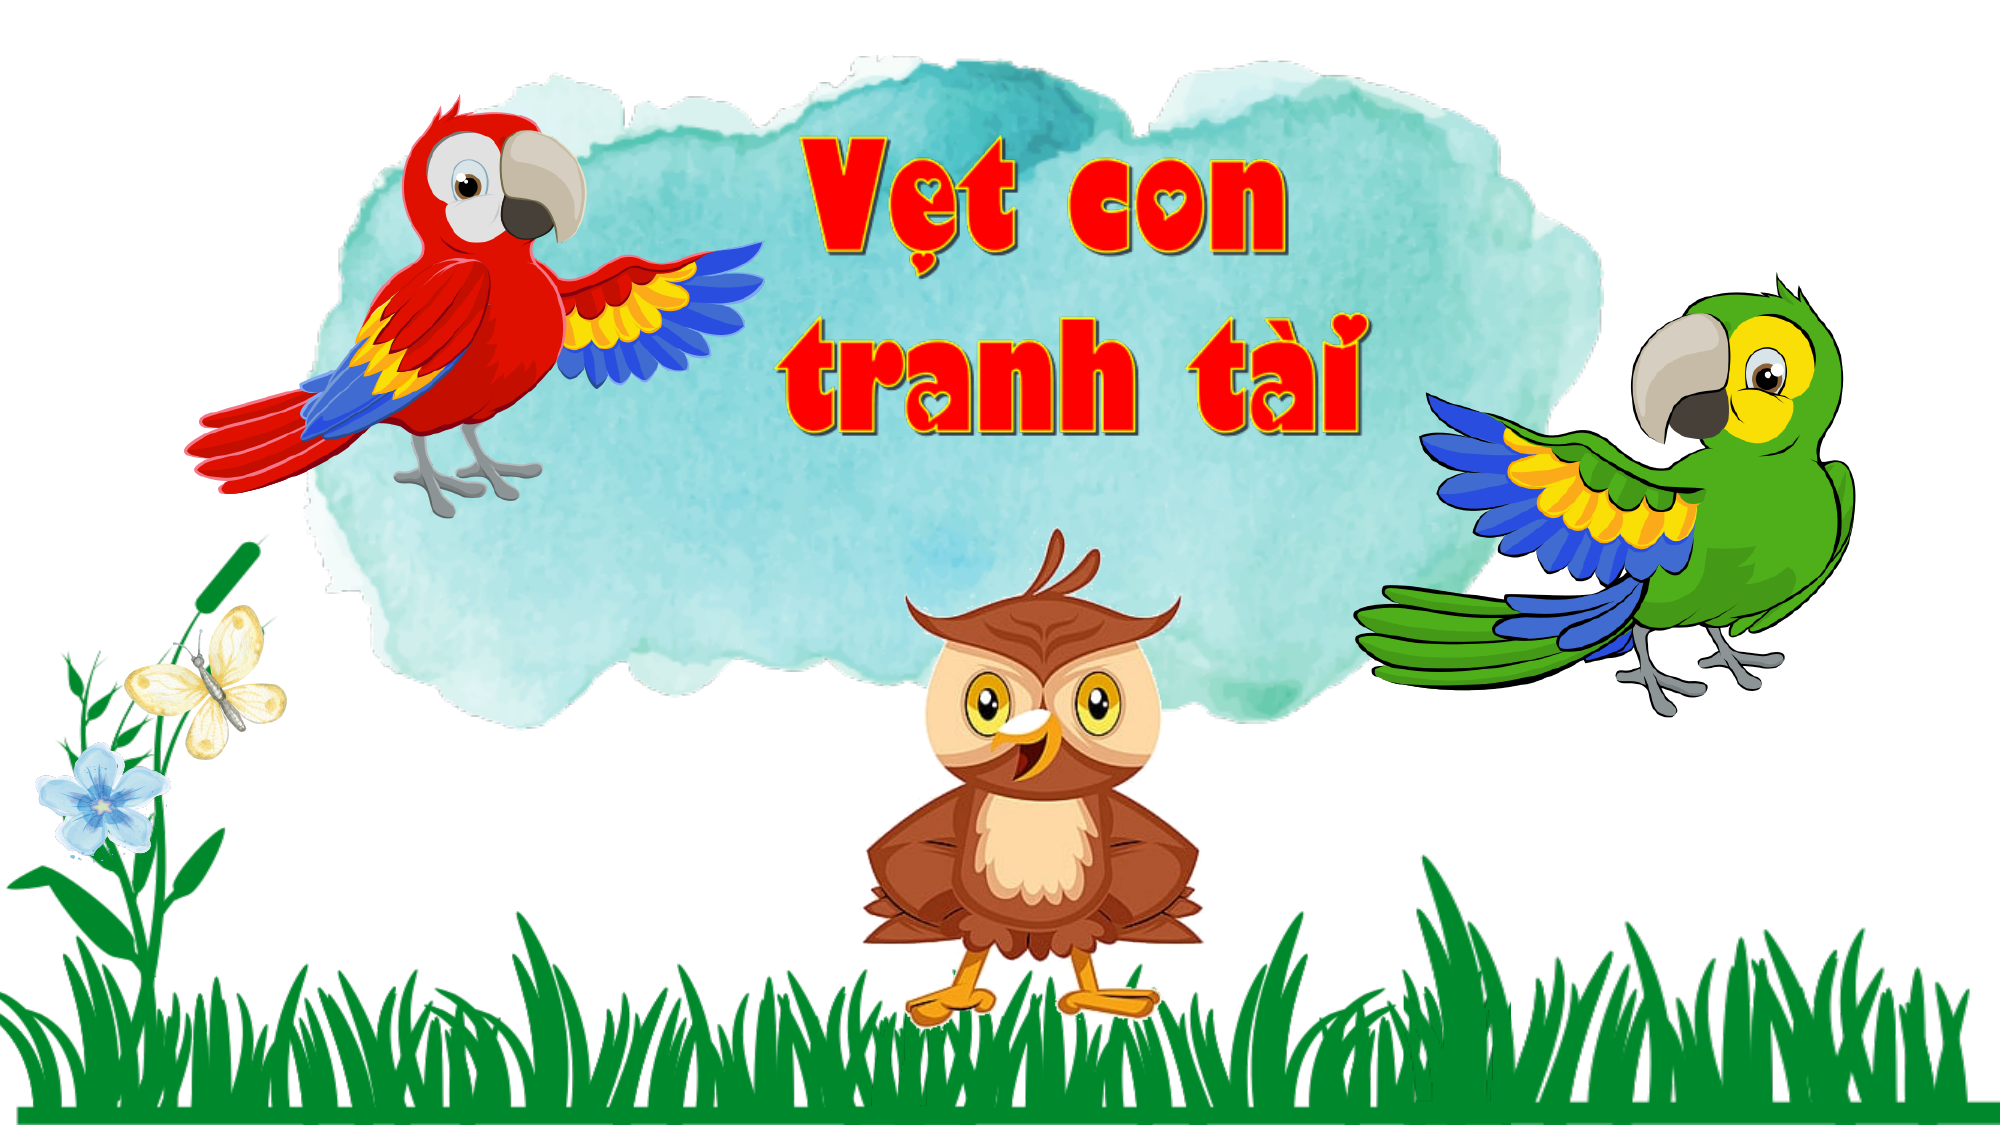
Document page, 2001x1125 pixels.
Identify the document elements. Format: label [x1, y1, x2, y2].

picture [0, 55, 2000, 1125]
list [764, 509, 1302, 1047]
